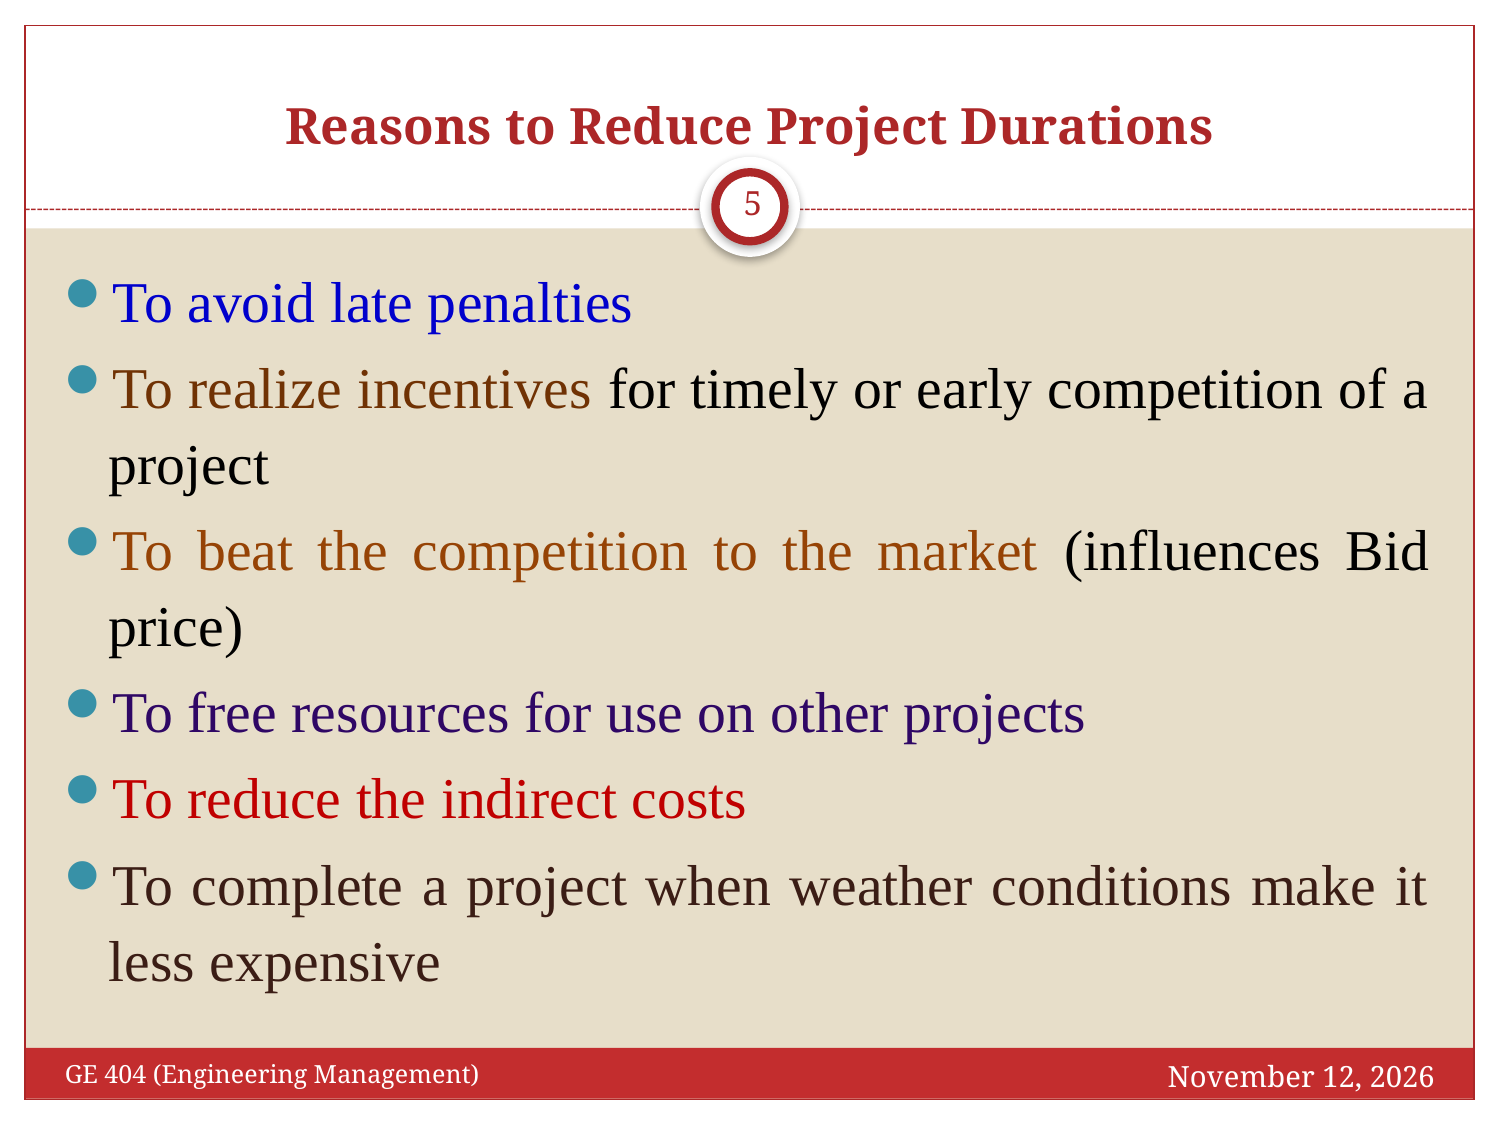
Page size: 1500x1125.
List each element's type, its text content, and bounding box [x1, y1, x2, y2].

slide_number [950, 1050, 1450, 1111]
list To avoid late penalties To realize incentives for timely or early competition of a project To beat the competition to the market (influences Bid price) To free resources for use on other projects To reduce the indirect costs To complete a project when weather conditions make it less expensive [49, 250, 1445, 1001]
slide_number 5 [715, 168, 791, 241]
footer GE 404 (Engineering Management) [50, 1051, 638, 1112]
title Reasons to Reduce Project Durations [49, 37, 1450, 162]
